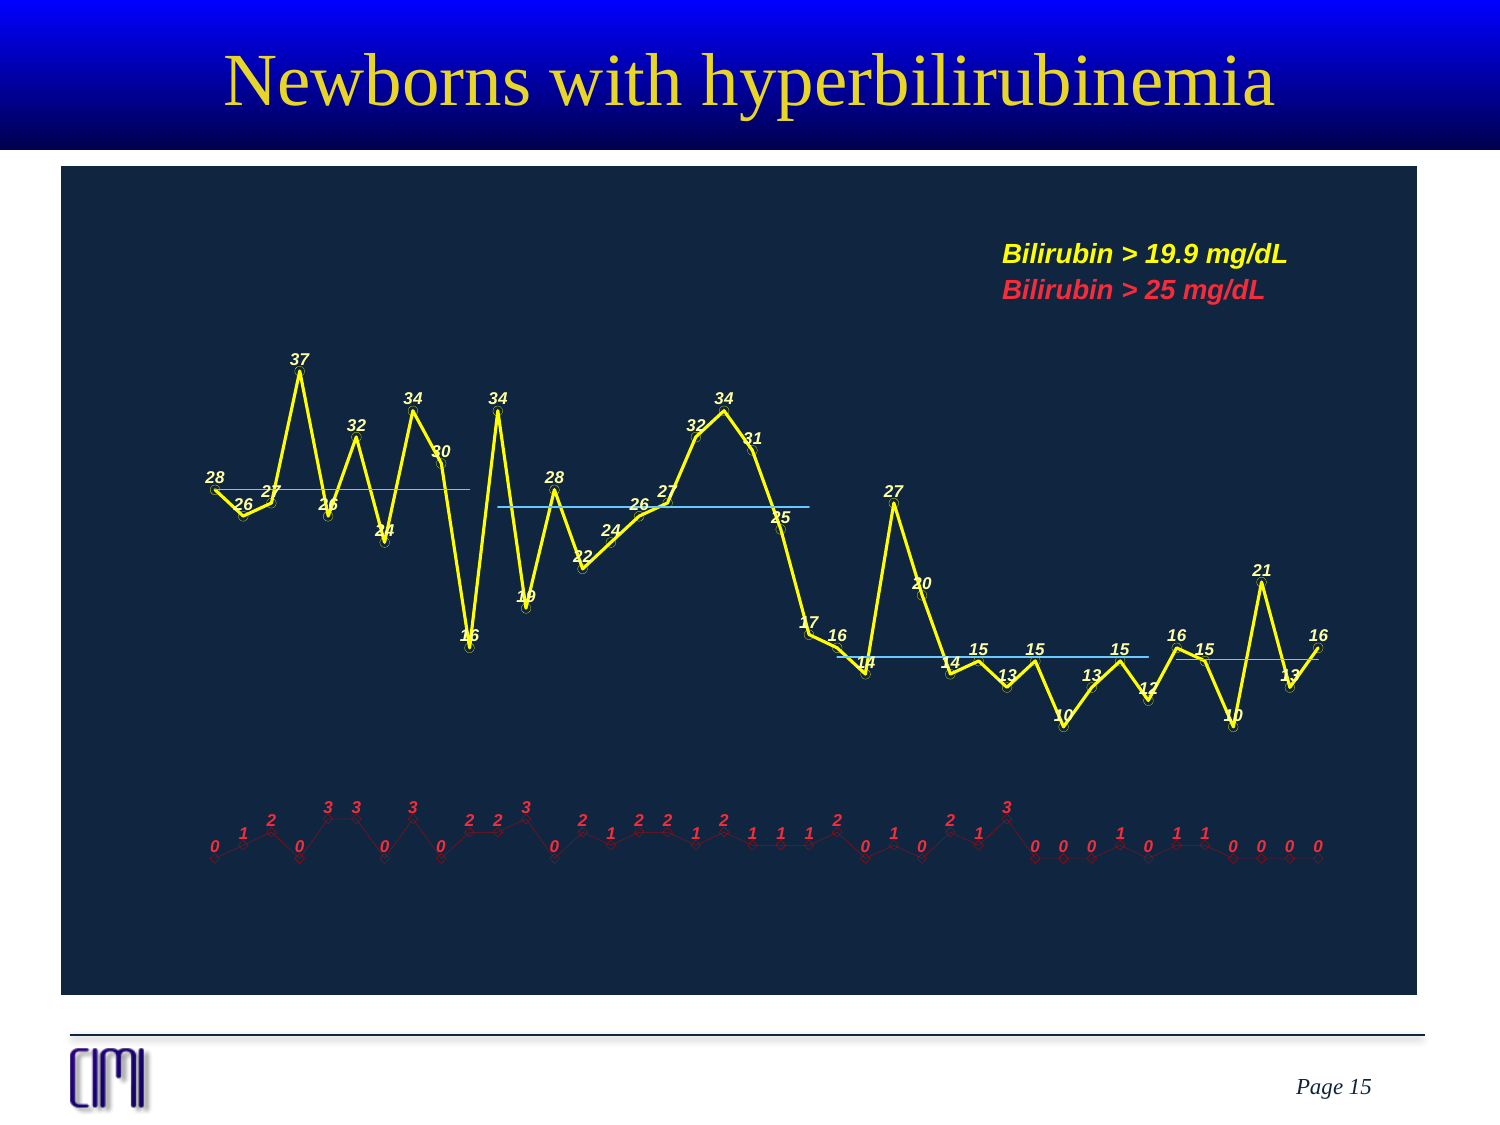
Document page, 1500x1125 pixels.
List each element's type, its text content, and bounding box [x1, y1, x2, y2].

picture [69, 1035, 154, 1124]
title Newborns with hyperbilirubinemia [75, 0, 1425, 151]
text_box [60, 166, 1418, 996]
